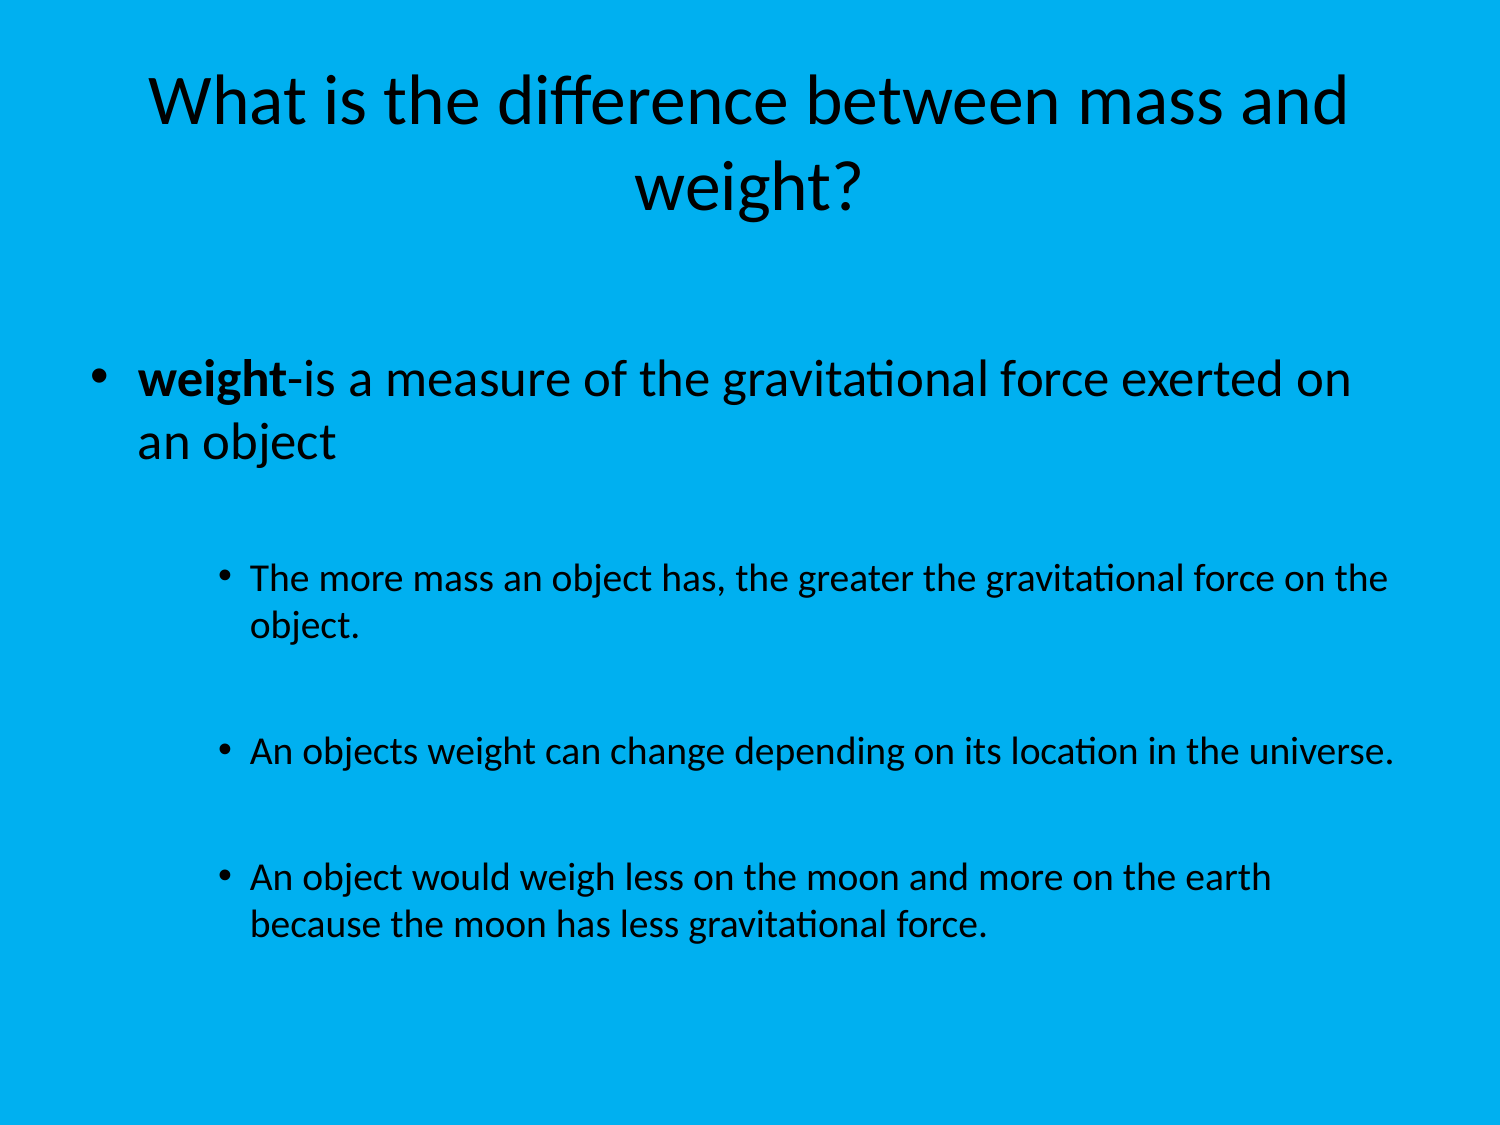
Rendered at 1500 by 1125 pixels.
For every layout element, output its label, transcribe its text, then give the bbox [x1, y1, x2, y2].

list weight-is a measure of the gravitational force exerted on an object The more mass an object has, the greater the gravitational force on the object. An objects weight can change depending on its location in the universe. An object would weigh less on the moon and more on the earth because the moon has less gravitational force. [75, 262, 1425, 1005]
title What is the difference between mass and weight? [75, 45, 1425, 233]
